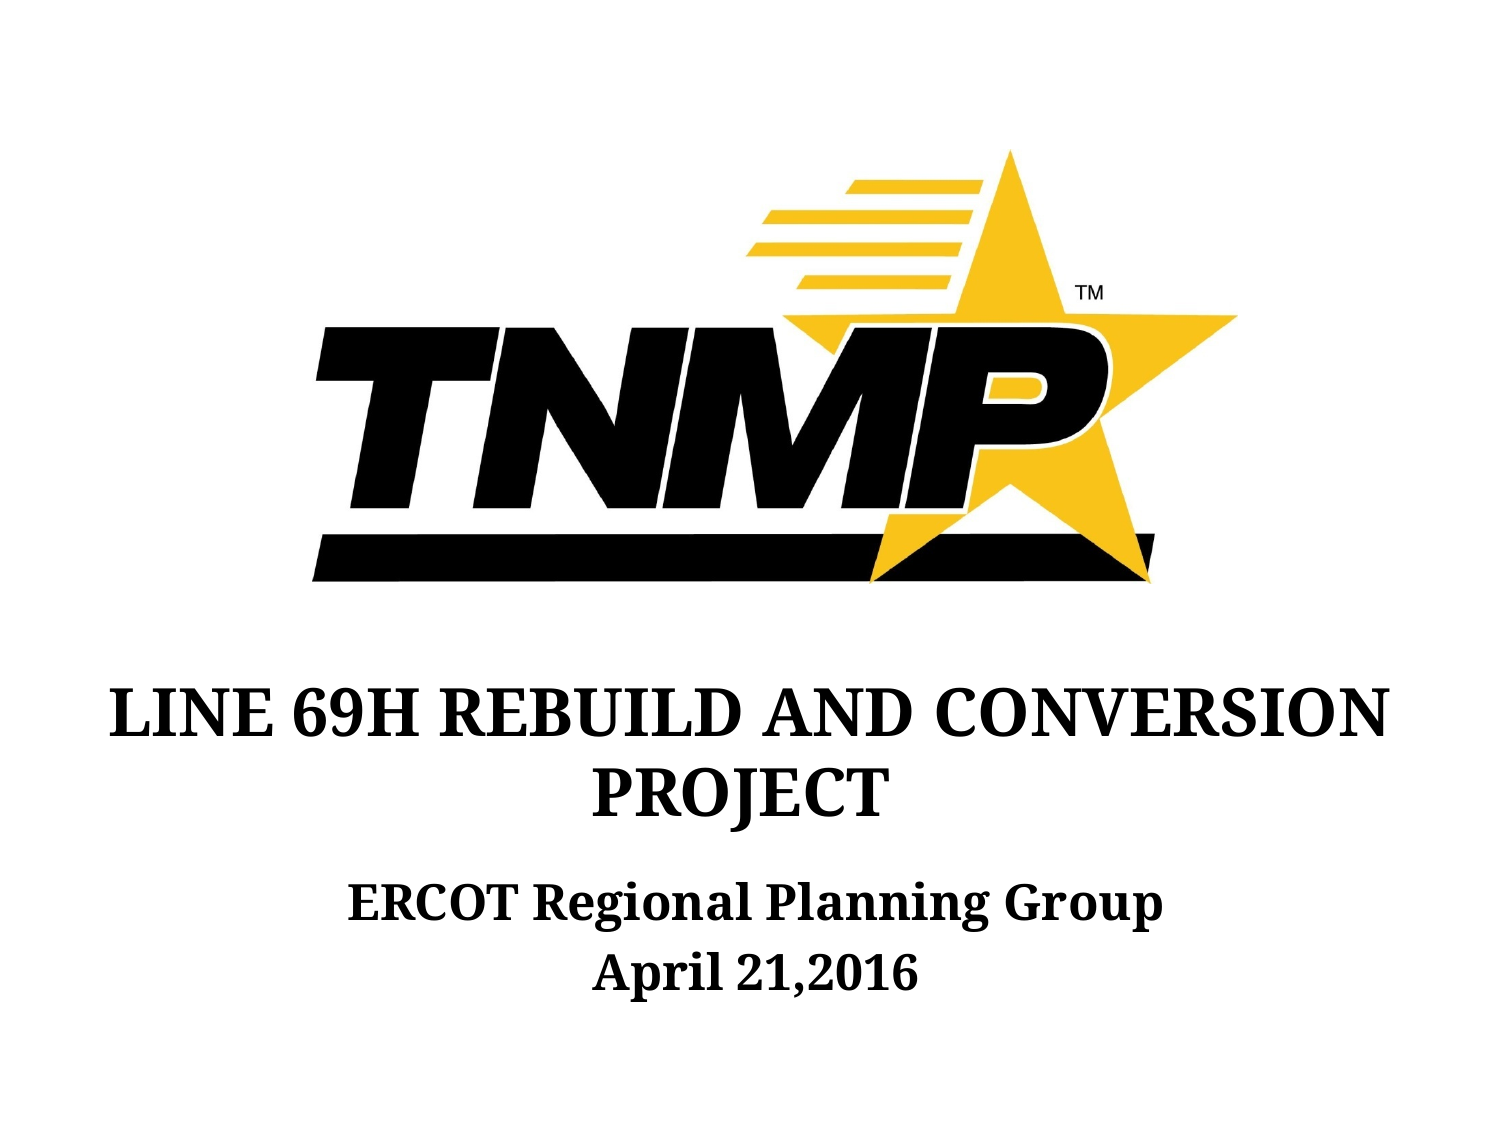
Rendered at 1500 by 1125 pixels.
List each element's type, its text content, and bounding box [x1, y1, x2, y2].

subtitle ERCOT Regional Planning Group April 21,2016 [137, 862, 1376, 988]
title LINE 69H REBUILD AND CONVERSION PROJECT [62, 649, 1438, 851]
picture [312, 149, 1238, 584]
